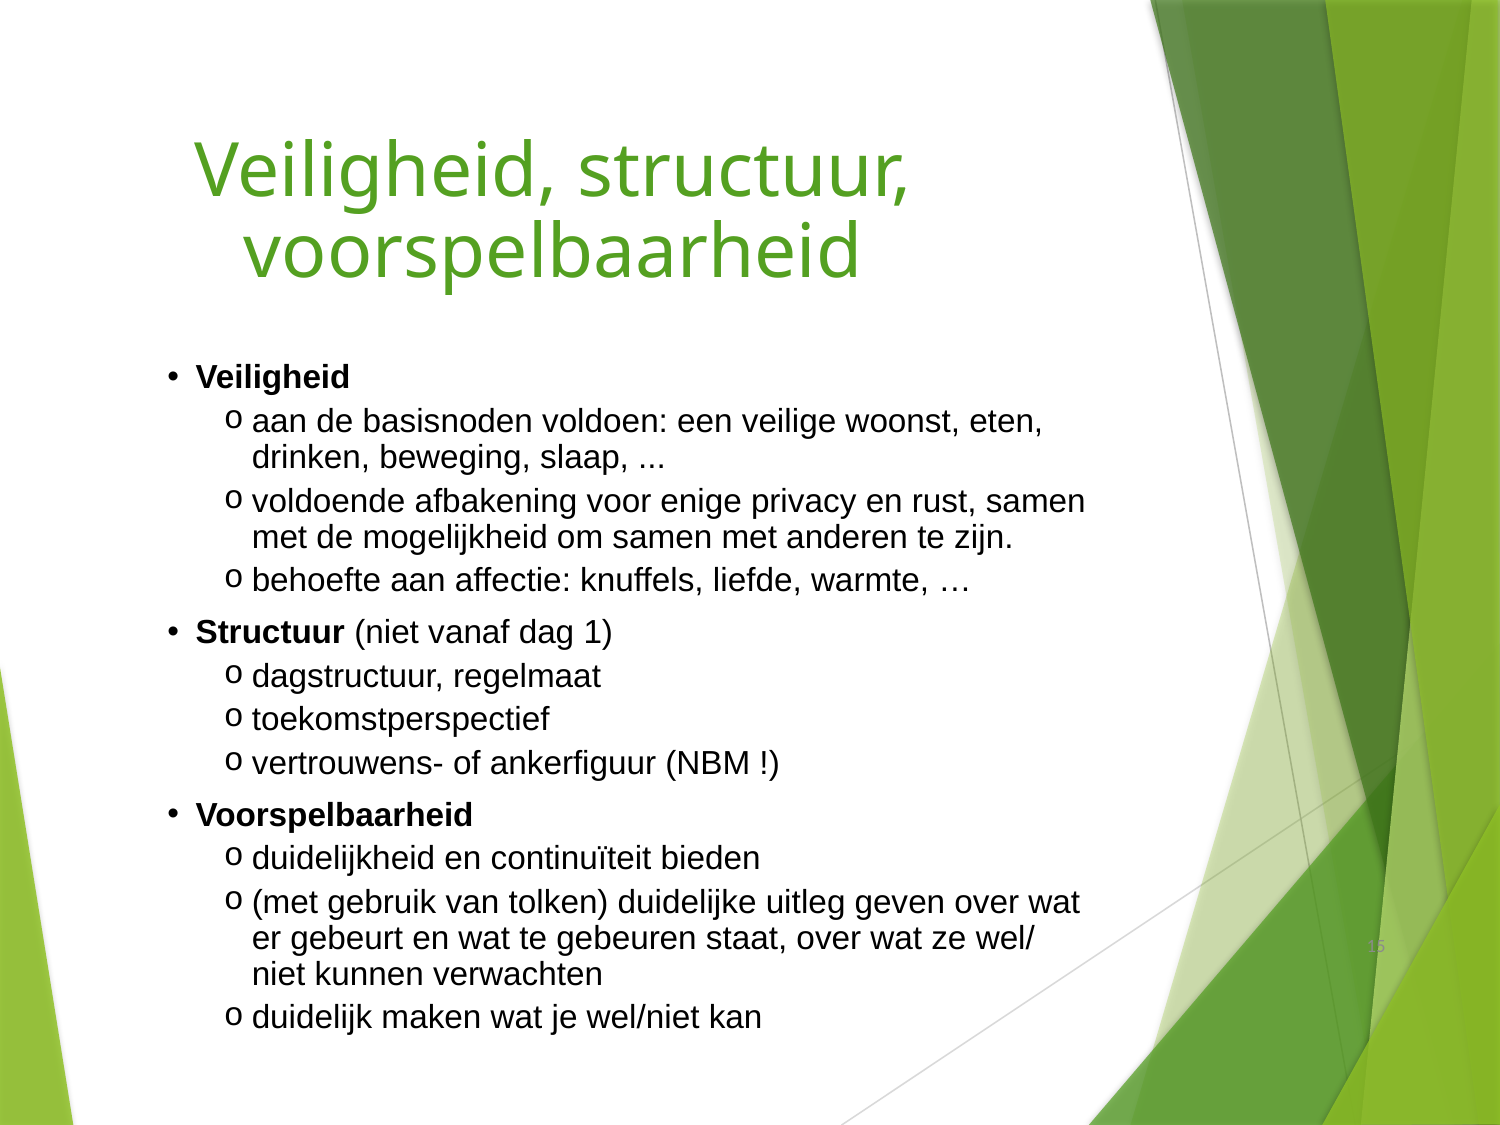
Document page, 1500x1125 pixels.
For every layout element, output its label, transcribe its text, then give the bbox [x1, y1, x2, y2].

slide_number 15 [1106, 922, 1397, 968]
text_box Veiligheid, structuur, voorspelbaarheid [46, 124, 1060, 301]
text_box Veiligheid aan de basisnoden voldoen: een veilige woonst, eten, drinken, beweging, slaap, ... voldoende afbakening voor enige privacy en rust, samen met de mogelijkheid om samen met anderen te zijn. behoefte aan affectie: knuffels, liefde, warmte, … Structuur (niet vanaf dag 1) dagstructuur, regelmaat toekomstperspectief vertrouwens- of ankerfiguur (NBM !) Voorspelbaarheid duidelijkheid en continuïteit bieden (met gebruik van tolken) duidelijke uitleg geven over wat er gebeurt en wat te gebeuren staat, over wat ze wel/ niet kunnen verwachten duidelijk maken wat je wel/niet kan [156, 354, 1106, 1055]
